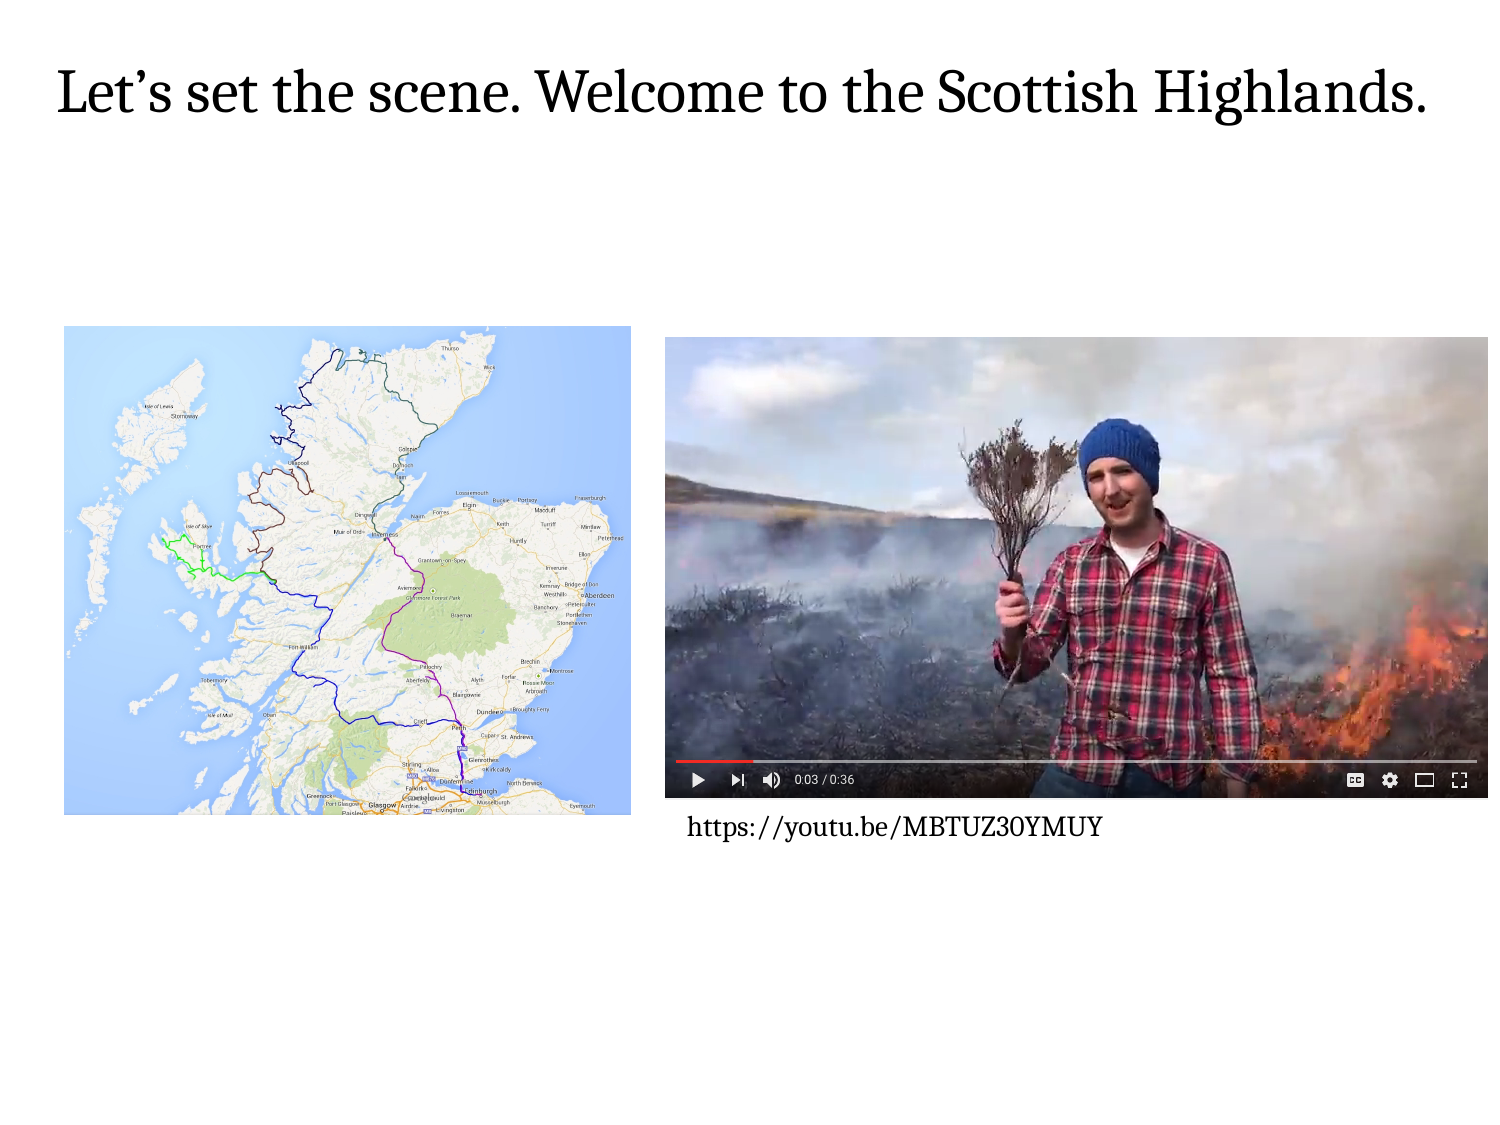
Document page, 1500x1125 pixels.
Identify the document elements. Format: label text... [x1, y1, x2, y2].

text_box Let’s set the scene. Welcome to the Scottish Highlands. [41, 42, 1483, 133]
picture [64, 325, 631, 816]
picture [665, 337, 1488, 801]
text_box https://youtu.be/MBTUZ30YMUY [672, 810, 1119, 850]
